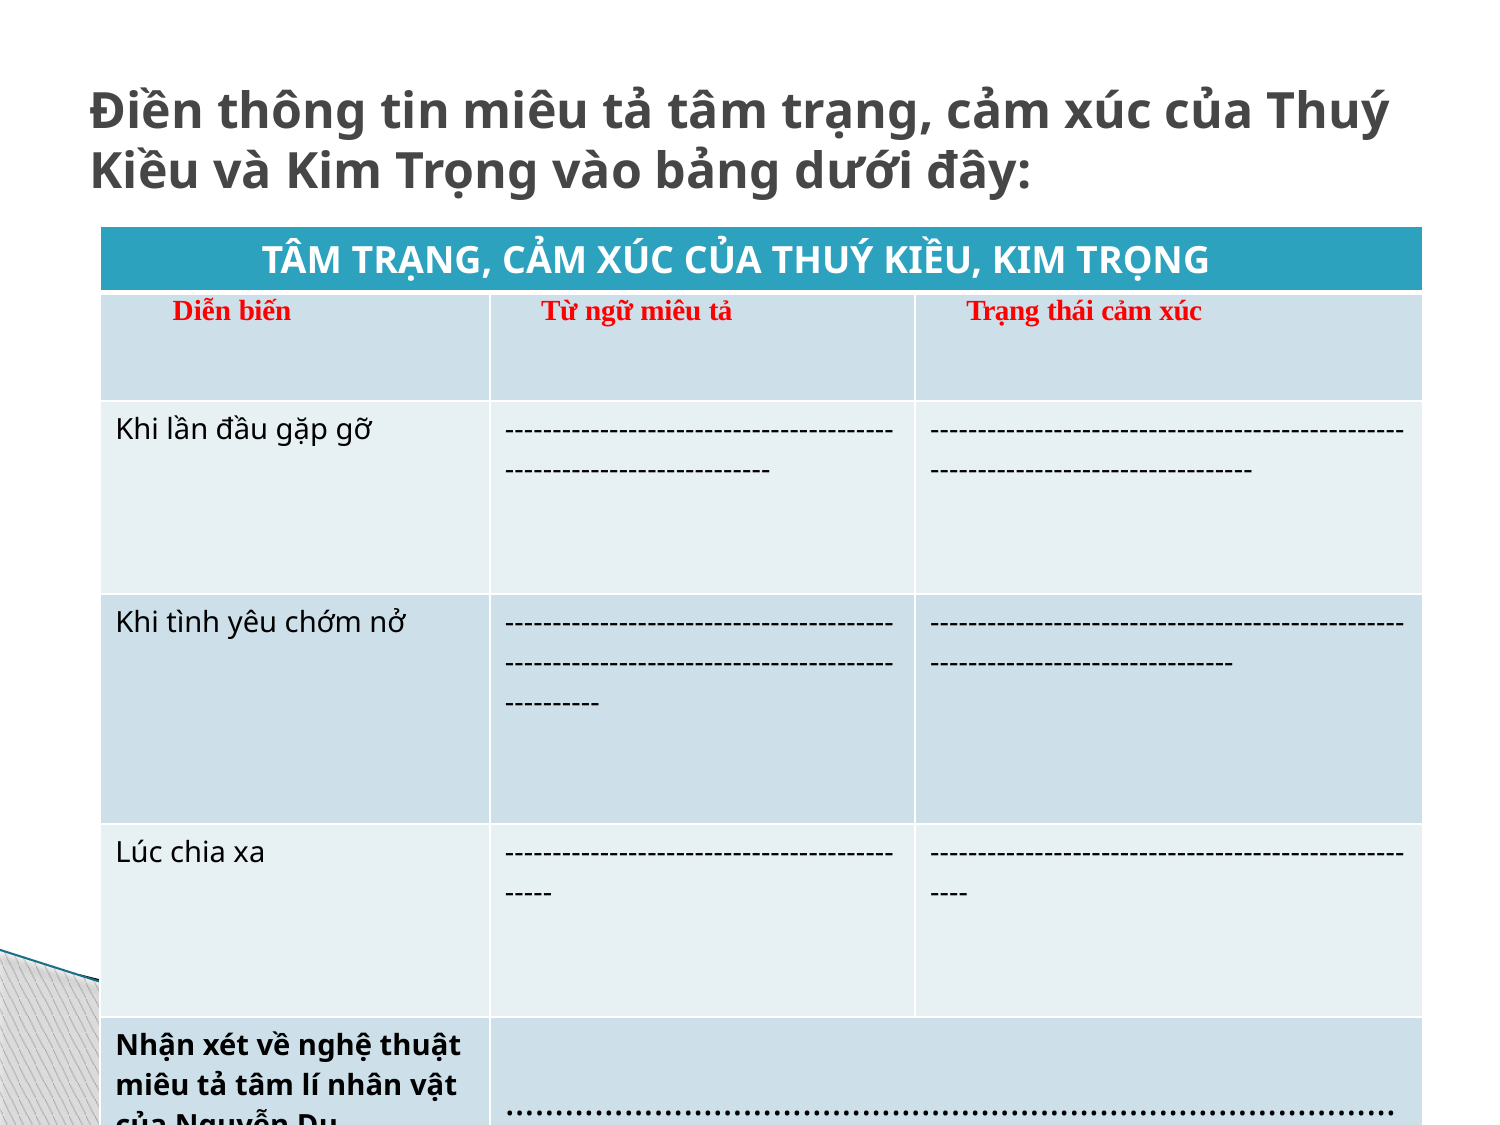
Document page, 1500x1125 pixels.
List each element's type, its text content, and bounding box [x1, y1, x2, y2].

title Điền thông tin miêu tả tâm trạng, cảm xúc của Thuý Kiều và Kim Trọng vào bảng dưới đây: [75, 45, 1425, 233]
table_cell ------------------------------------------------------------------------------------ [916, 402, 1422, 593]
table_cell Khi lần đầu gặp gỡ [101, 402, 489, 593]
table_header TÂM TRẠNG, CẢM XÚC CỦA THUÝ KIỀU, KIM TRỌNG [101, 233, 1422, 290]
table_cell -------------------------------------------------------------------------------------------- [491, 595, 914, 823]
table_cell Trạng thái cảm xúc [916, 295, 1422, 400]
table_cell ---------------------------------------------- [491, 825, 914, 1016]
table_cell --------------------------------------------------------------------- [491, 402, 914, 593]
table_cell Khi tình yêu chớm nở [101, 595, 489, 823]
table_cell Nhận xét về nghệ thuật miêu tả tâm lí nhân vật của Nguyễn Du [101, 1018, 489, 1125]
table_cell ……………………………………………………………………………………………………………………………………………………………………………. [491, 1018, 1422, 1125]
table_cell ------------------------------------------------------ [916, 825, 1422, 1016]
table_cell Diễn biến [101, 295, 489, 400]
table_cell ---------------------------------------------------------------------------------- [916, 595, 1422, 823]
table_cell Lúc chia xa [101, 825, 489, 1016]
table_cell Từ ngữ miêu tả [491, 295, 914, 400]
